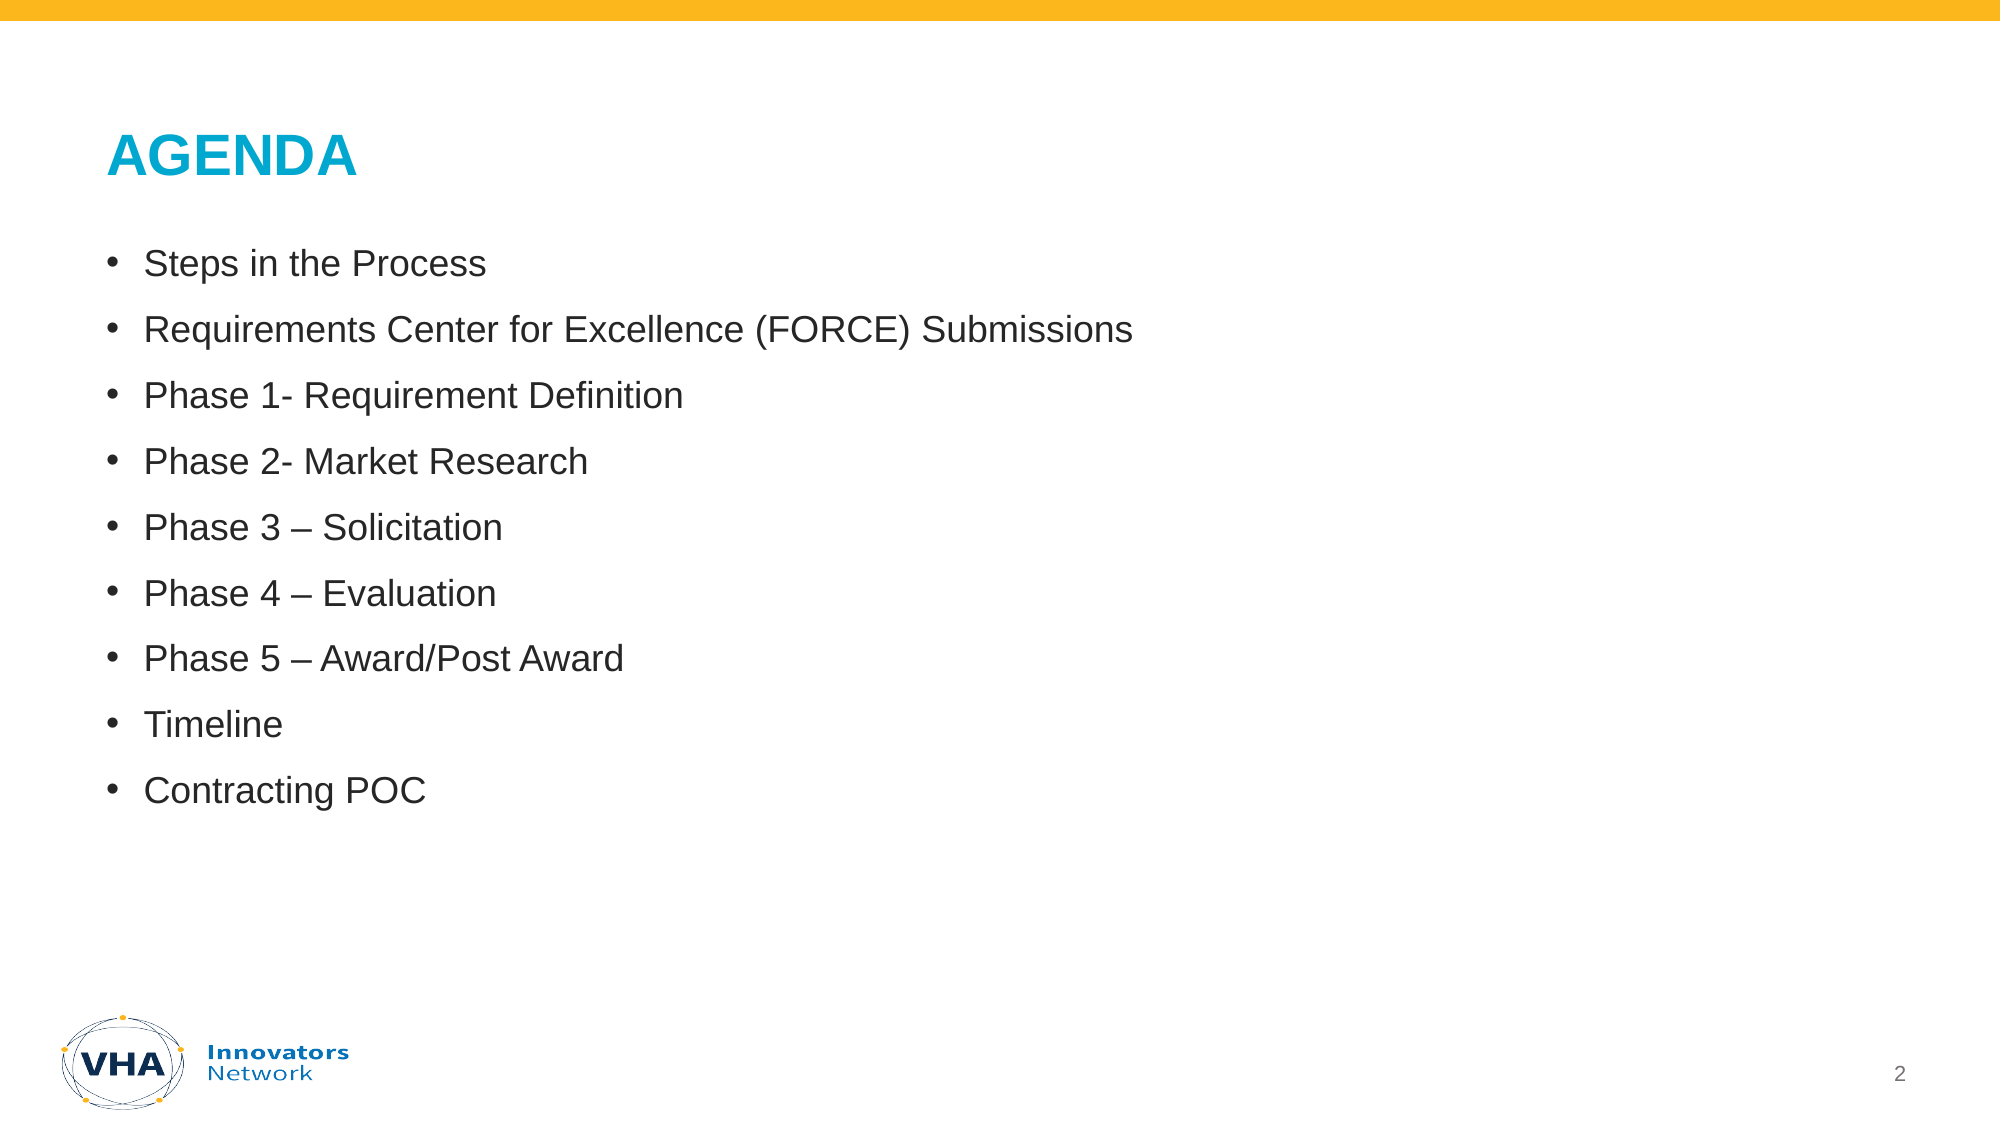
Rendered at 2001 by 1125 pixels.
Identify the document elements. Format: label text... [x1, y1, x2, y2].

picture [61, 1015, 356, 1110]
list Steps in the Process Requirements Center for Excellence (FORCE) Submissions Phase 1- Requirement Definition Phase 2- Market Research Phase 3 – Solicitation Phase 4 – Evaluation Phase 5 – Award/Post Award Timeline Contracting POC [90, 231, 1906, 990]
slide_number 2 [1471, 1042, 1922, 1103]
title AGENDA [90, 59, 1906, 195]
